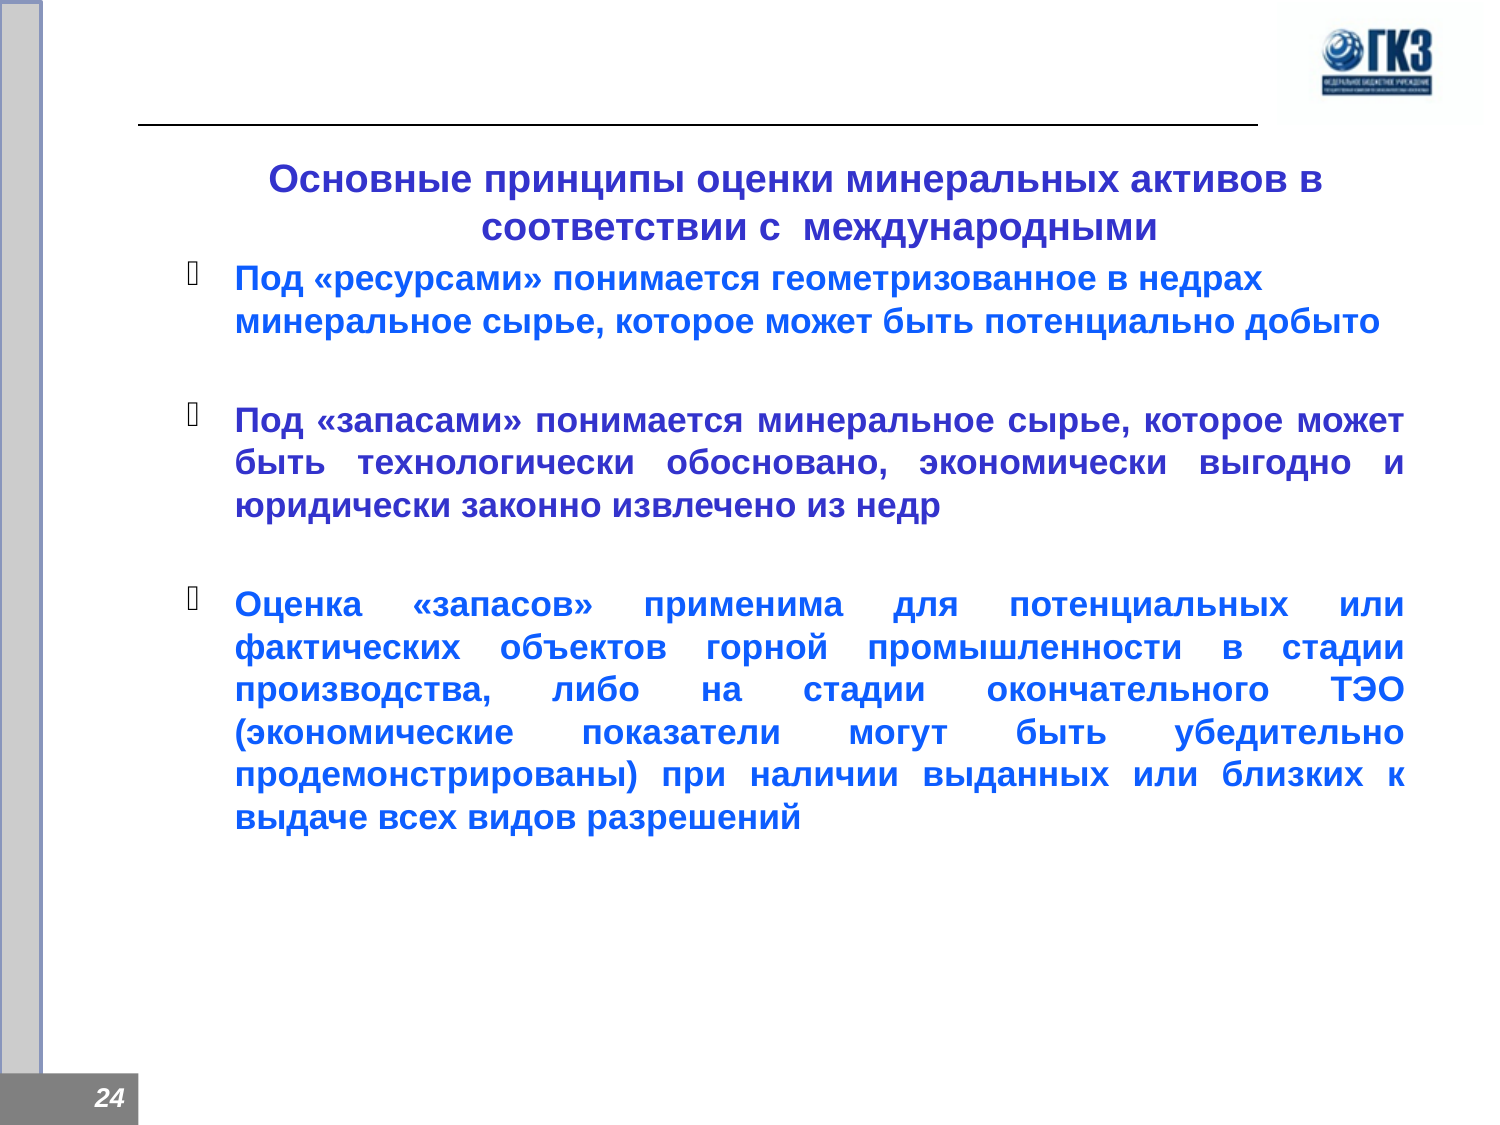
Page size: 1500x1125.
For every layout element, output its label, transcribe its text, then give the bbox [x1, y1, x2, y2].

text_box Основные принципы оценки минеральных активов в соответствии с международными Под «ресурсами» понимается геометризованное в недрах минеральное сырье, которое может быть потенциально добыто Под «запасами» понимается минеральное сырье, которое может быть технологически обосновано, экономически выгодно и юридически законно извлечено из недр Оценка «запасов» применима для потенциальных или фактических объектов горной промышленности в стадии производства, либо на стадии окончательного ТЭО (экономические показатели могут быть убедительно продемонстрированы) при наличии выданных или близких к выдаче всех видов разрешений [173, 146, 1420, 1081]
slide_number 24 [0, 1073, 139, 1125]
picture [1277, 2, 1484, 125]
